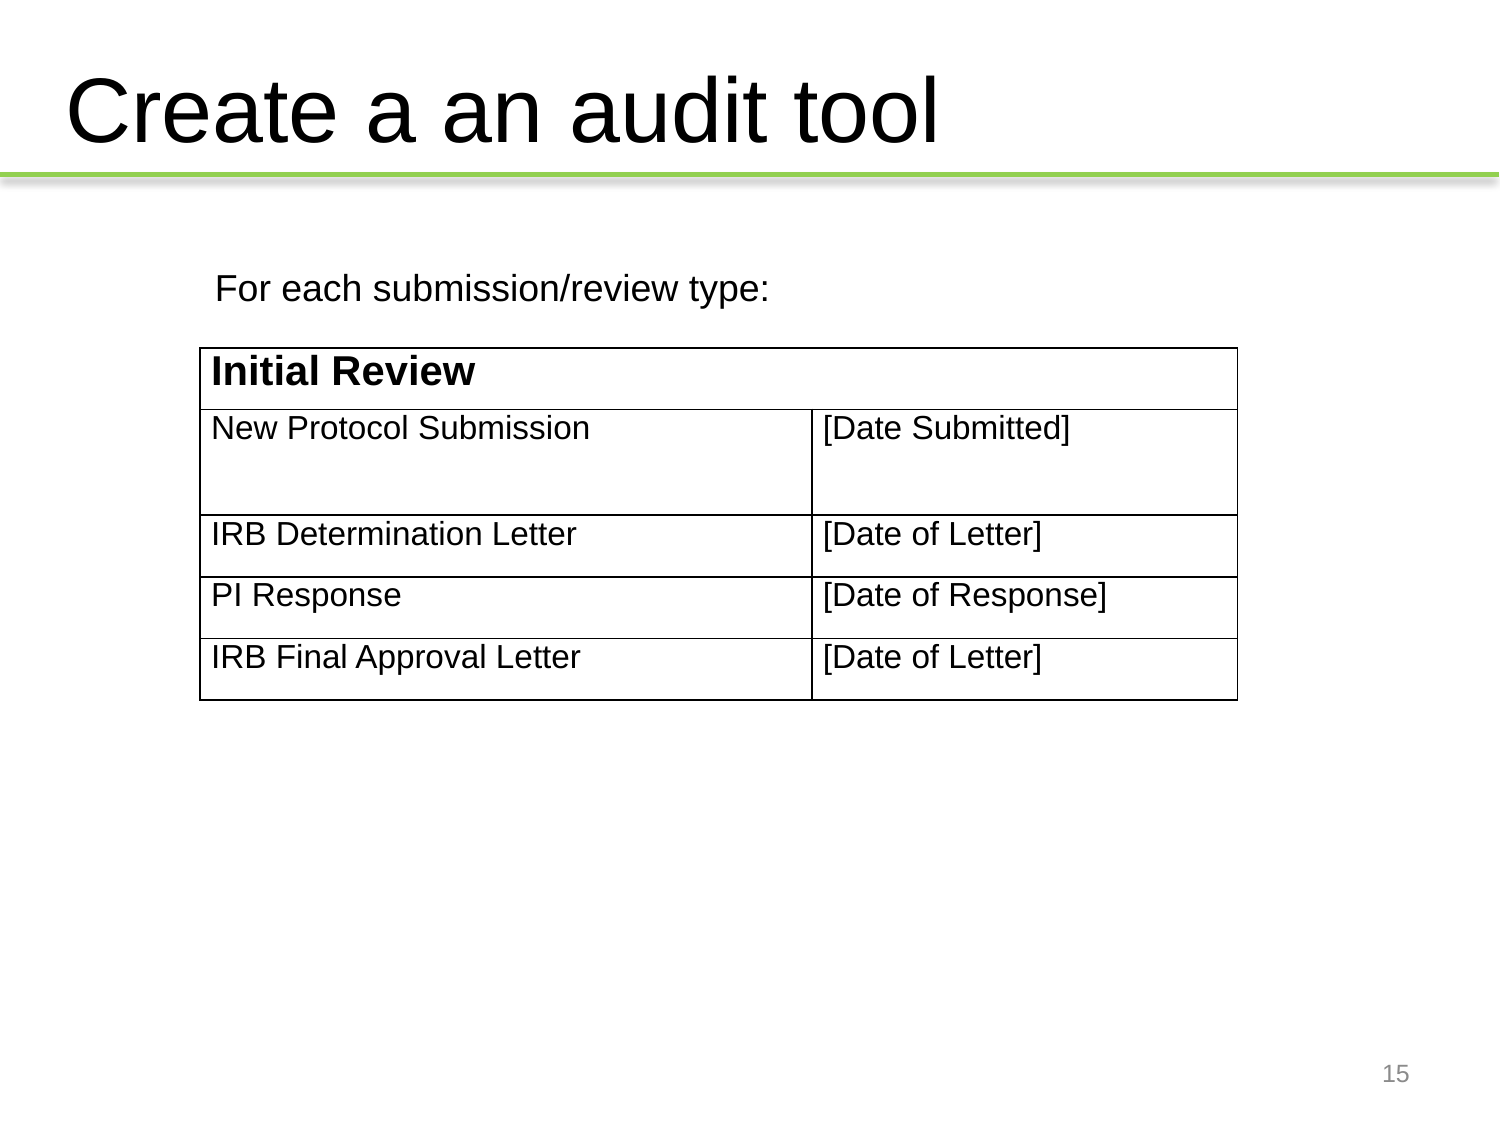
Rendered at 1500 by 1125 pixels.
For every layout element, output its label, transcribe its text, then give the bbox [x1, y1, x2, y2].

table_cell New Protocol Submission [201, 410, 811, 514]
table_cell [Date Submitted] [813, 410, 1237, 514]
table_cell [Date of Letter] [813, 516, 1237, 576]
title Create a an audit tool [50, 12, 1450, 200]
table_cell [Date of Response] [813, 578, 1237, 638]
table_header Initial Review [201, 349, 1237, 409]
table_cell IRB Final Approval Letter [201, 639, 811, 699]
text_box For each submission/review type: [200, 257, 1190, 317]
slide_number 15 [1074, 1042, 1425, 1103]
table_cell IRB Determination Letter [201, 516, 811, 576]
table_cell [Date of Letter] [813, 639, 1237, 699]
table_cell PI Response [201, 578, 811, 638]
